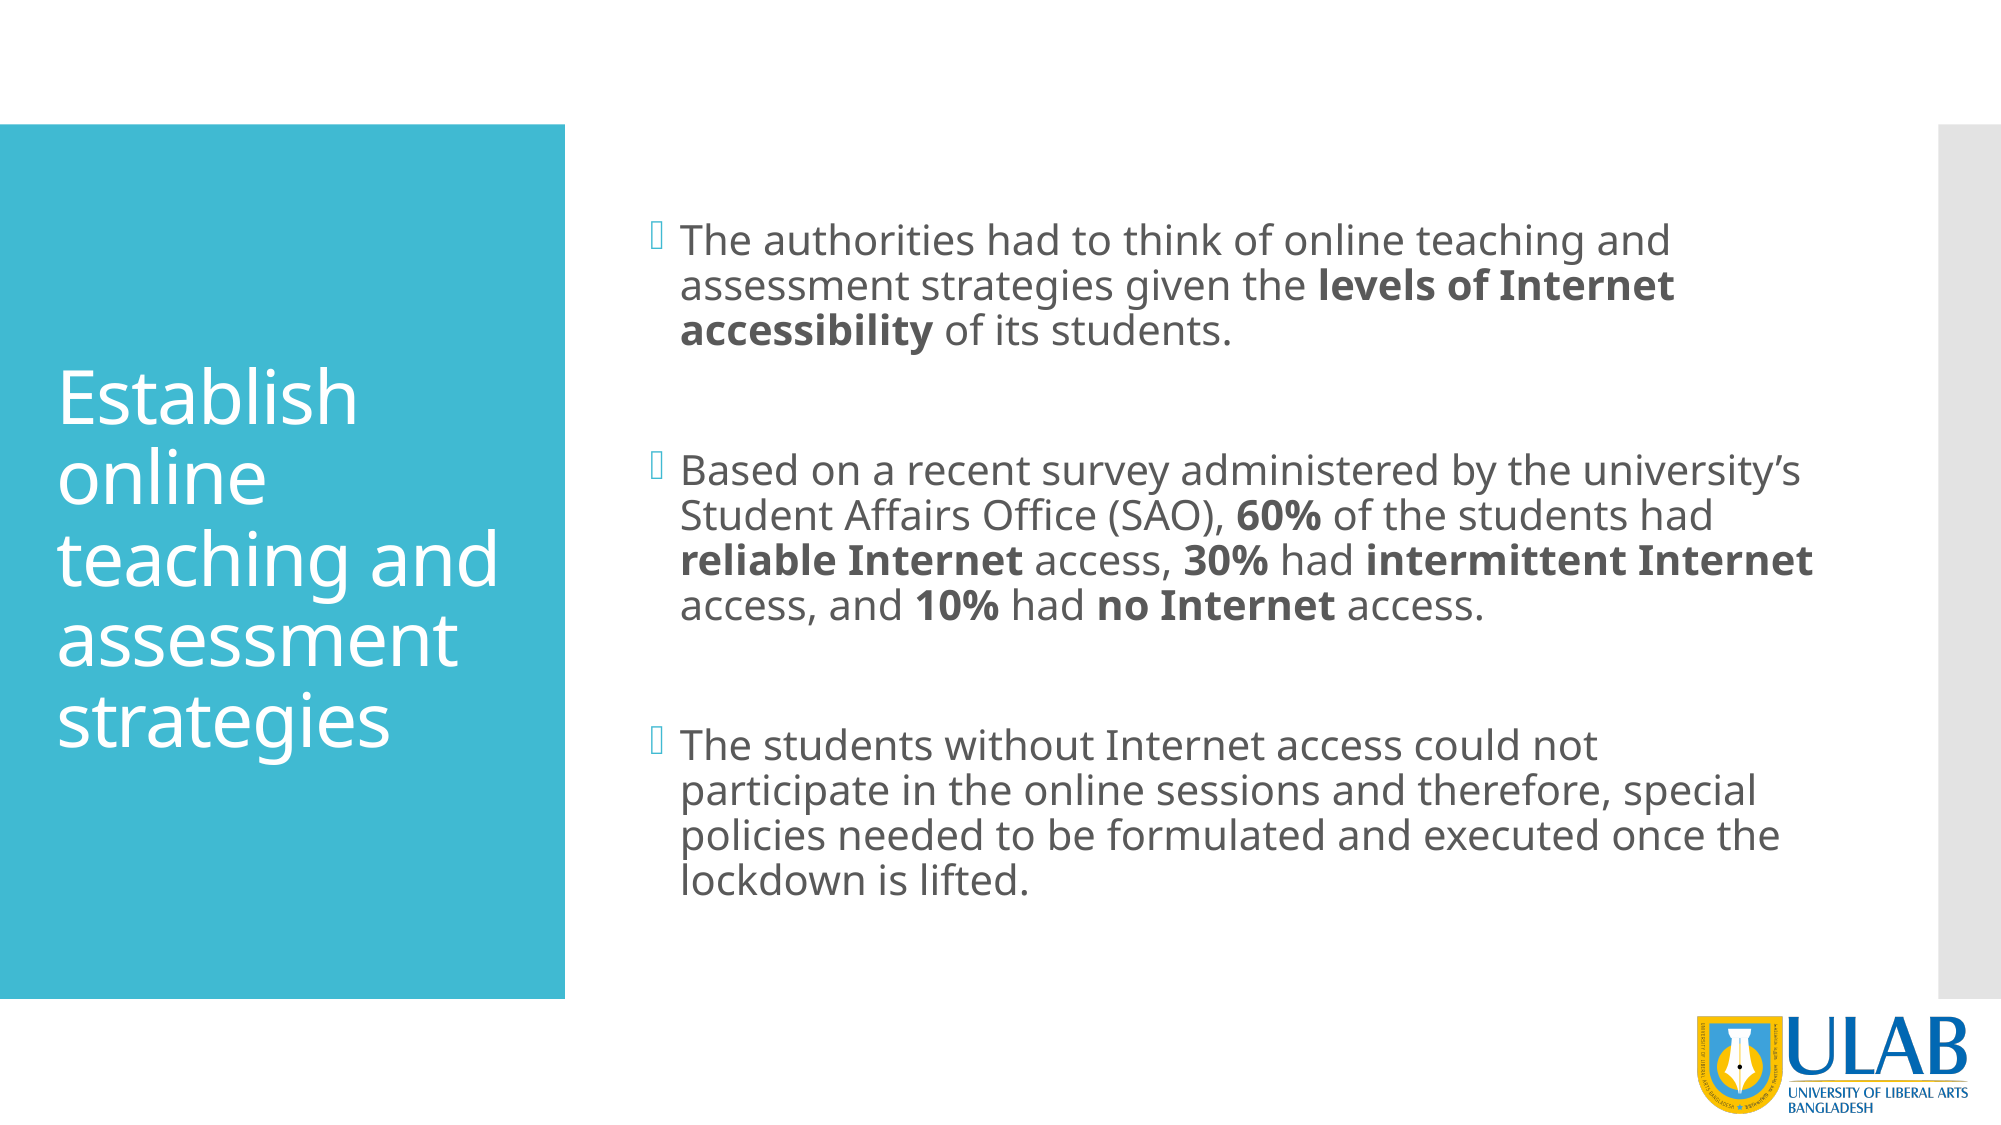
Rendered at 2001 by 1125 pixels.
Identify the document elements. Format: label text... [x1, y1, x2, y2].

title Establish online teaching and assessment strategies [41, 184, 525, 940]
list The authorities had to think of online teaching and assessment strategies given the levels of Internet accessibility of its students. Based on a recent survey administered by the university’s Student Affairs Office (SAO), 60% of the students had reliable Internet access, 30% had intermittent Internet access, and 10% had no Internet access. The students without Internet access could not participate in the online sessions and therefore, special policies needed to be formulated and executed once the lockdown is lifted. [634, 141, 1835, 982]
picture [1675, 1011, 1990, 1119]
